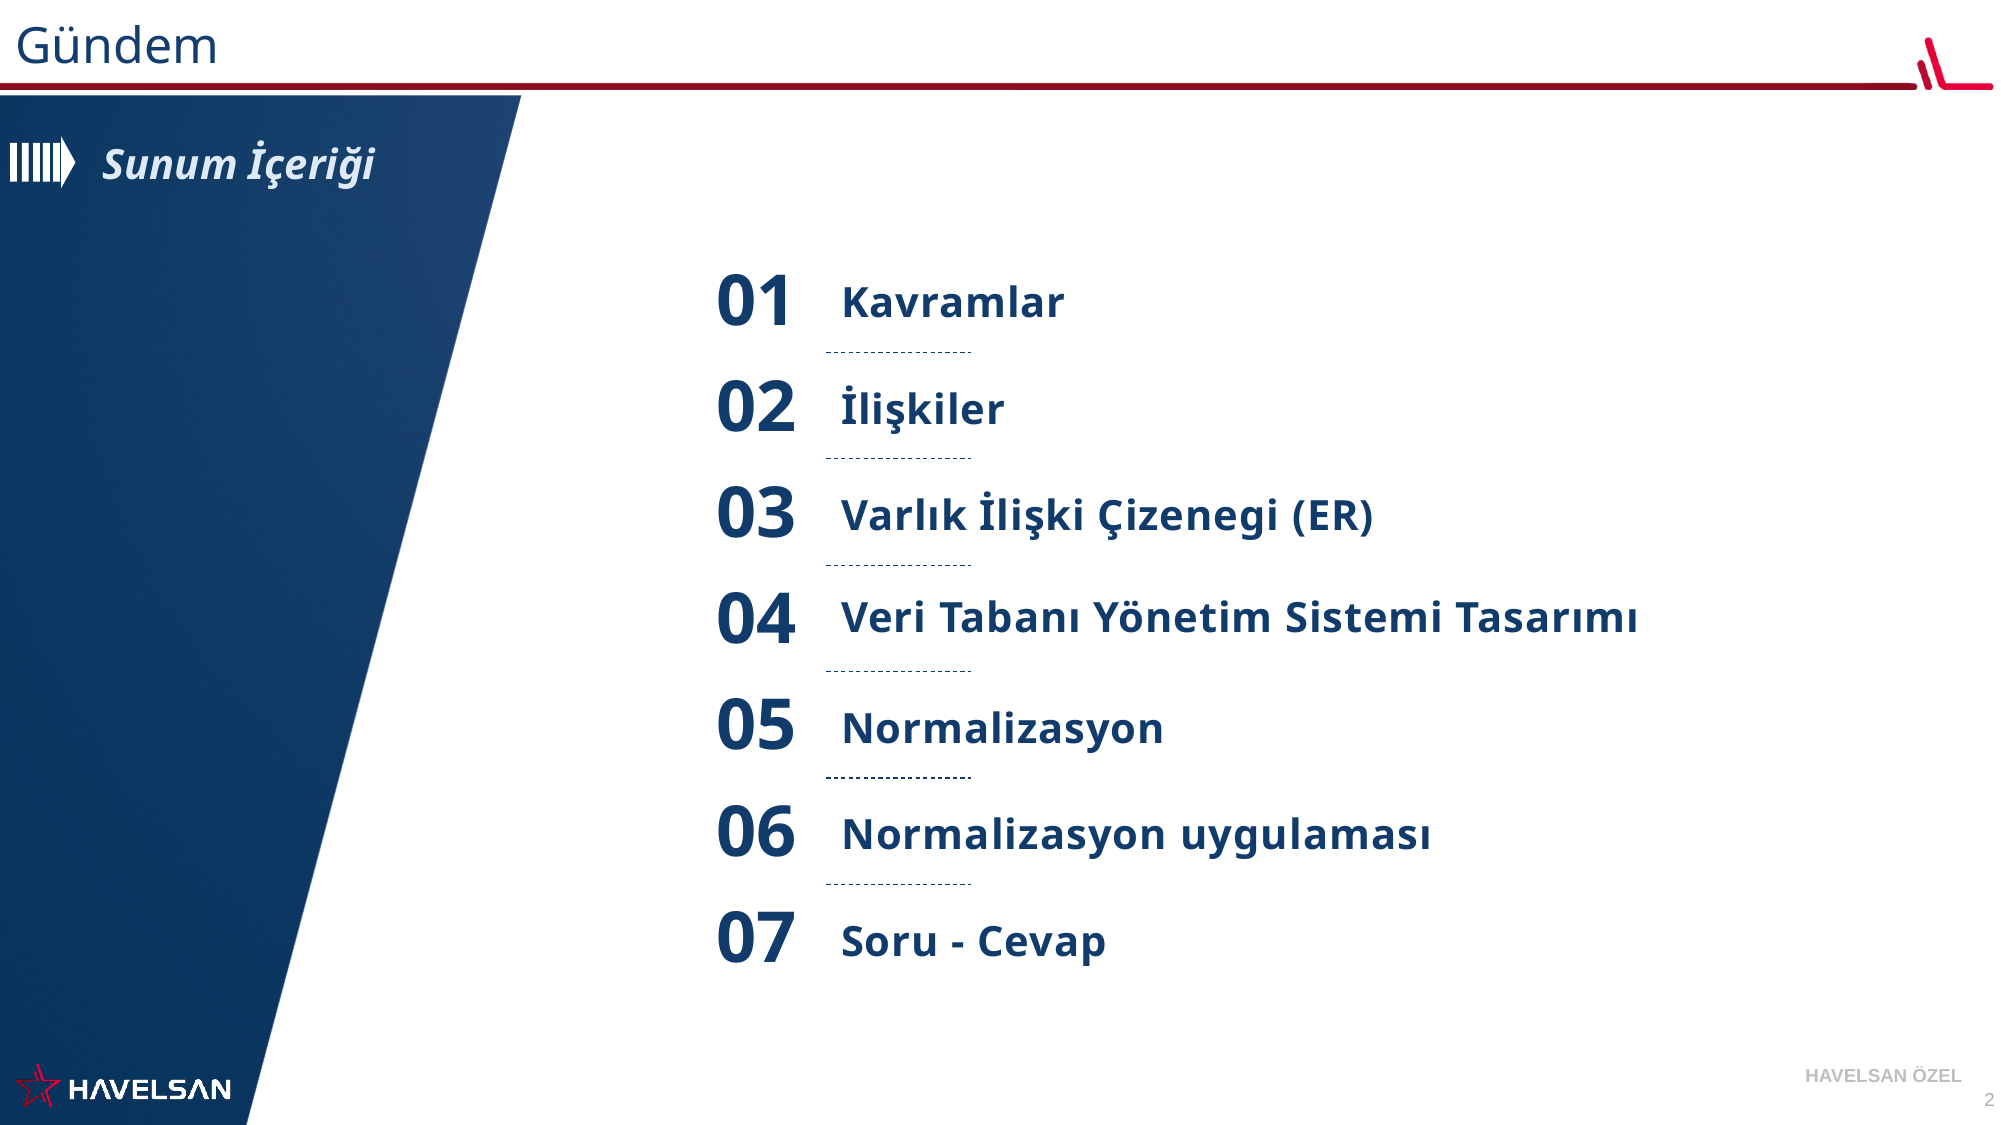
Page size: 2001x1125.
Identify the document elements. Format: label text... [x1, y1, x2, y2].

text_box 03 [701, 459, 827, 559]
text_box Soru - Cevap [826, 907, 1680, 973]
text_box 06 [701, 778, 827, 878]
text_box İlişkiler [826, 375, 1572, 441]
text_box HAVELSAN ÖZEL [1790, 1056, 1978, 1124]
text_box Veri Tabanı Yönetim Sistemi Tasarımı [826, 583, 1680, 649]
text_box Normalizasyon uygulaması [827, 800, 1572, 866]
list Gündem [0, 13, 2000, 96]
text_box 04 [701, 565, 827, 666]
text_box Varlık İlişki Çizenegi (ER) [826, 481, 1572, 547]
text_box 05 [701, 671, 827, 772]
text_box Kavramlar [826, 268, 1572, 334]
picture [0, 96, 547, 1125]
list Sunum İçeriği [87, 136, 419, 320]
text_box 07 [701, 884, 827, 984]
text_box 01 [701, 247, 827, 347]
text_box 02 [701, 353, 827, 453]
text_box Normalizasyon [826, 694, 1572, 760]
